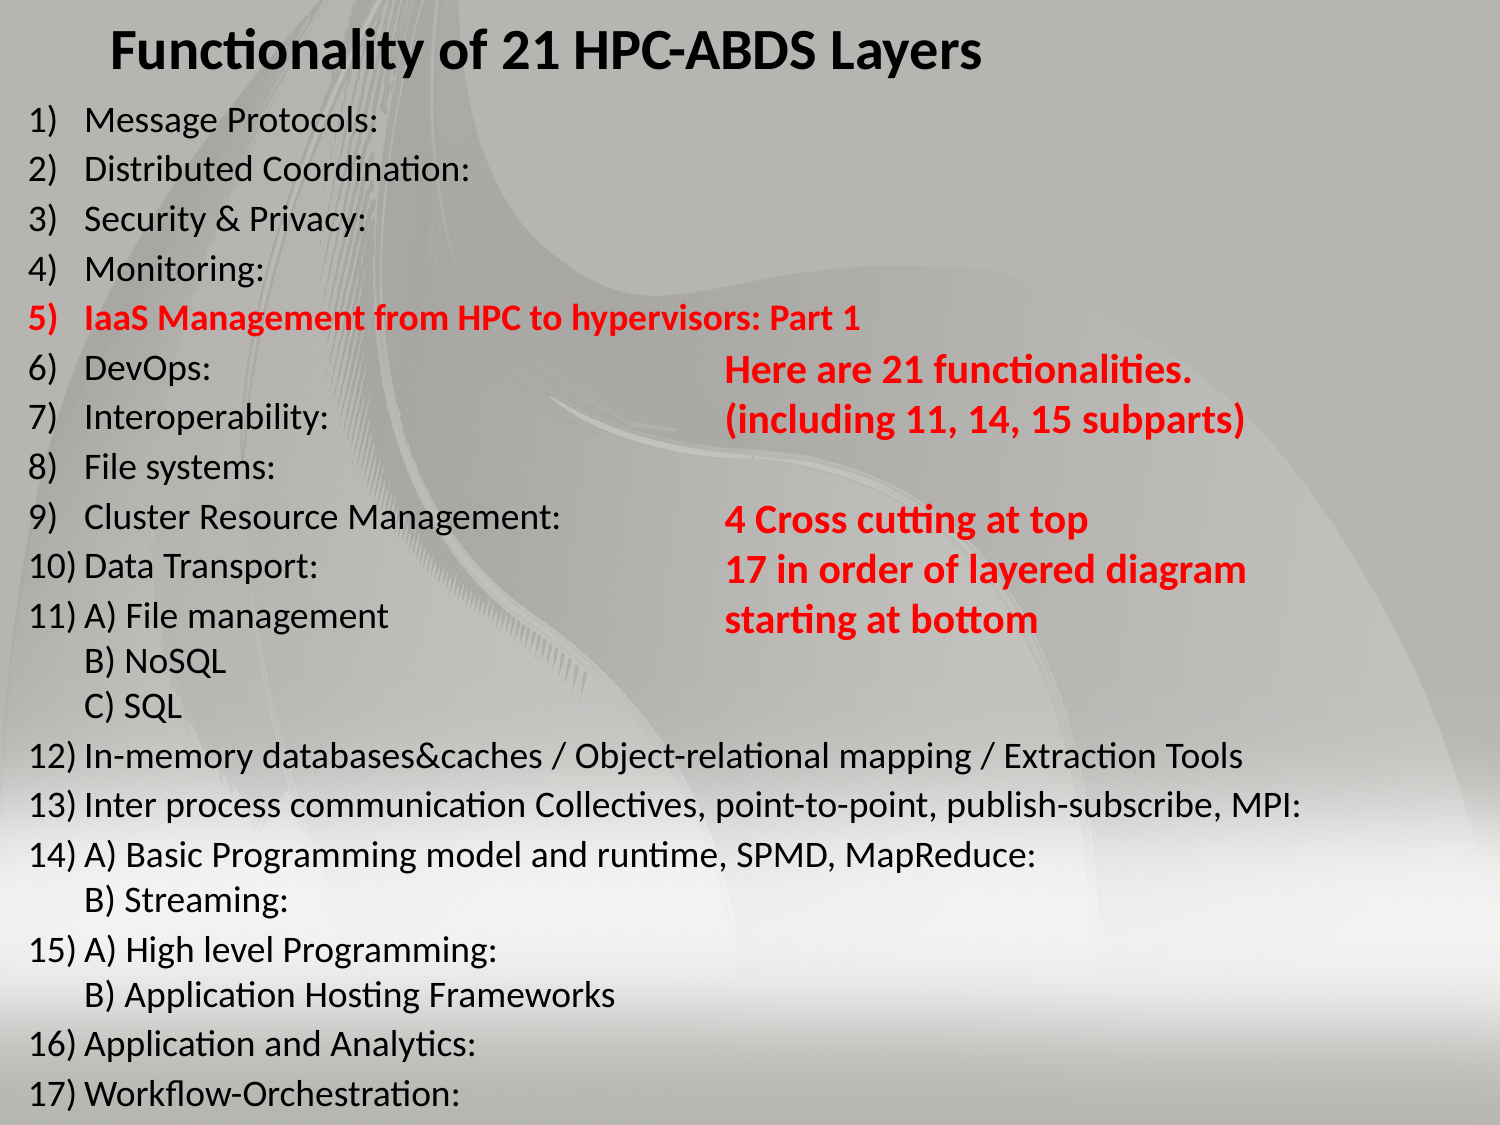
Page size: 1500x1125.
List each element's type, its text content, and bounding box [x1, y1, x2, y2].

list Message Protocols: Distributed Coordination: Security & Privacy: Monitoring: IaaS Management from HPC to hypervisors: Part 1 DevOps: Interoperability: File systems: Cluster Resource Management: Data Transport: A) File management B) NoSQL C) SQL In-memory databases&caches / Object-relational mapping / Extraction Tools Inter process communication Collectives, point-to-point, publish-subscribe, MPI: A) Basic Programming model and runtime, SPMD, MapReduce: B) Streaming: A) High level Programming: B) Application Hosting Frameworks Application and Analytics: Workflow-Orchestration: [12, 86, 1500, 1125]
picture [0, 0, 1500, 1125]
text_box Here are 21 functionalities. (including 11, 14, 15 subparts) 4 Cross cutting at top 17 in order of layered diagram starting at bottom [709, 334, 1363, 650]
title Functionality of 21 HPC-ABDS Layers [12, 4, 1080, 86]
